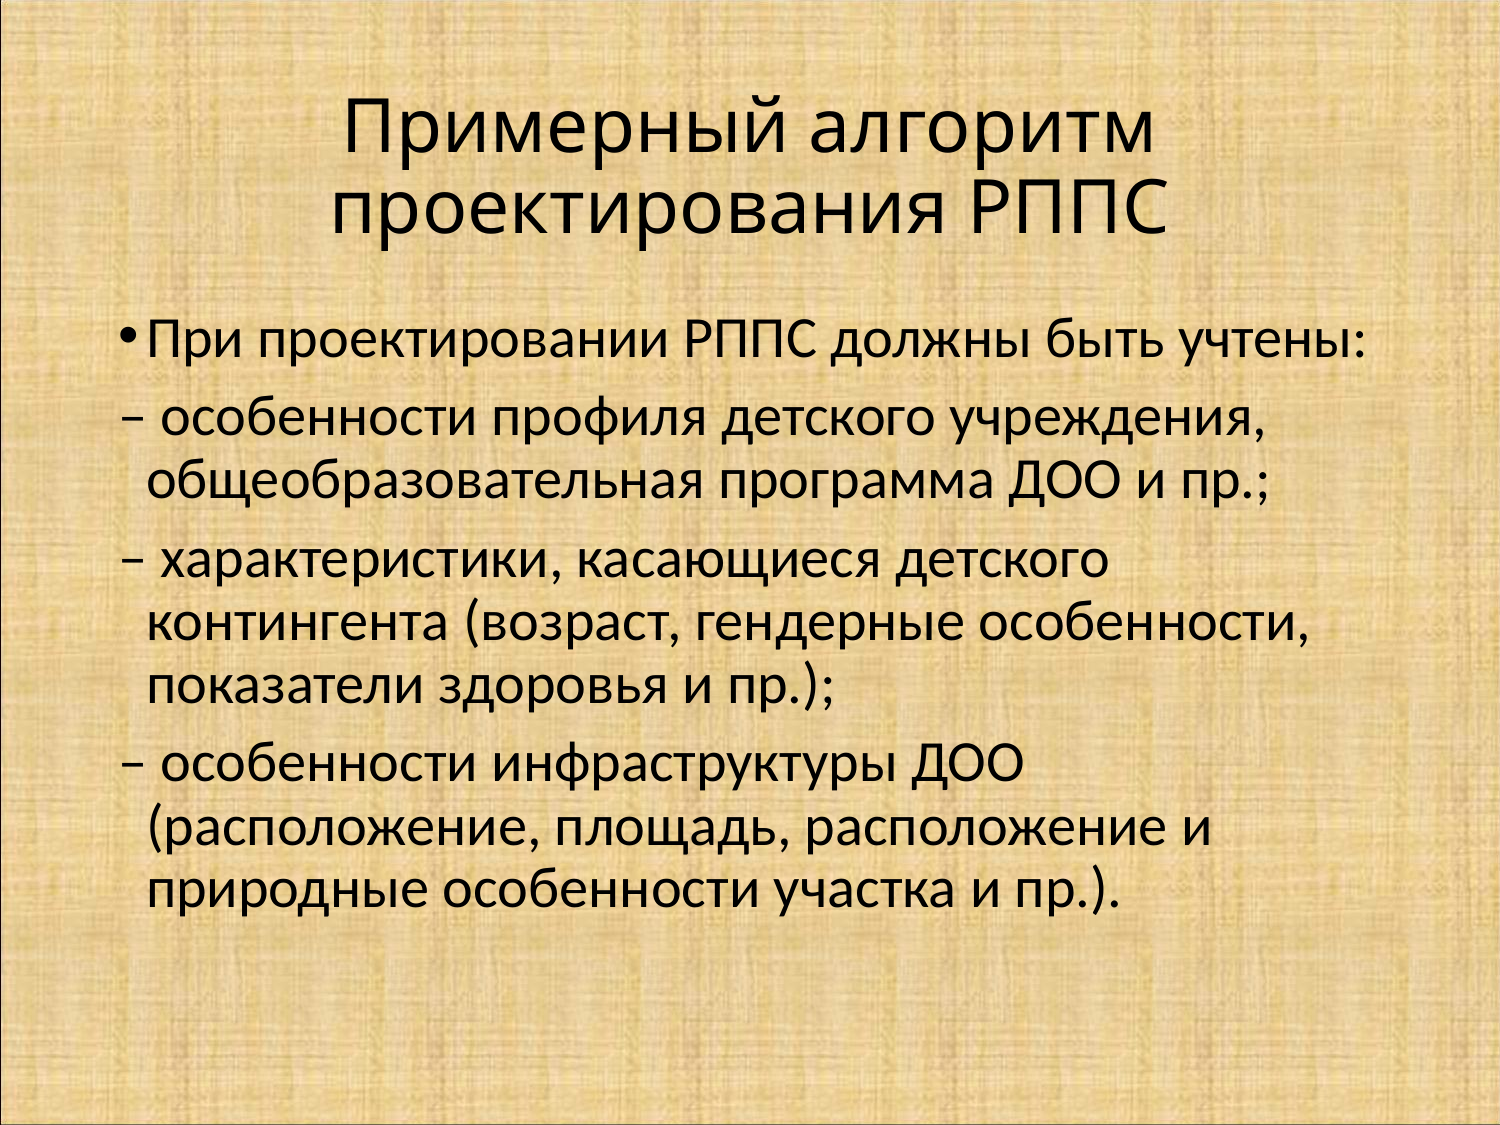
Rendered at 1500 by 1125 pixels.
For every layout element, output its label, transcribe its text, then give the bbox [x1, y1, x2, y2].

title Примерный алгоритм проектирования РППС [102, 59, 1398, 278]
picture [0, 0, 1500, 1125]
list При проектировании РППС должны быть учтены: – особенности профиля детского учреждения, общеобразовательная программа ДОО и пр.; – характеристики, касающиеся детского контингента (возраст, гендерные особенности, показатели здоровья и пр.); – особенности инфраструктуры ДОО (расположение, площадь, расположение и природные особенности участка и пр.). [102, 299, 1398, 1014]
